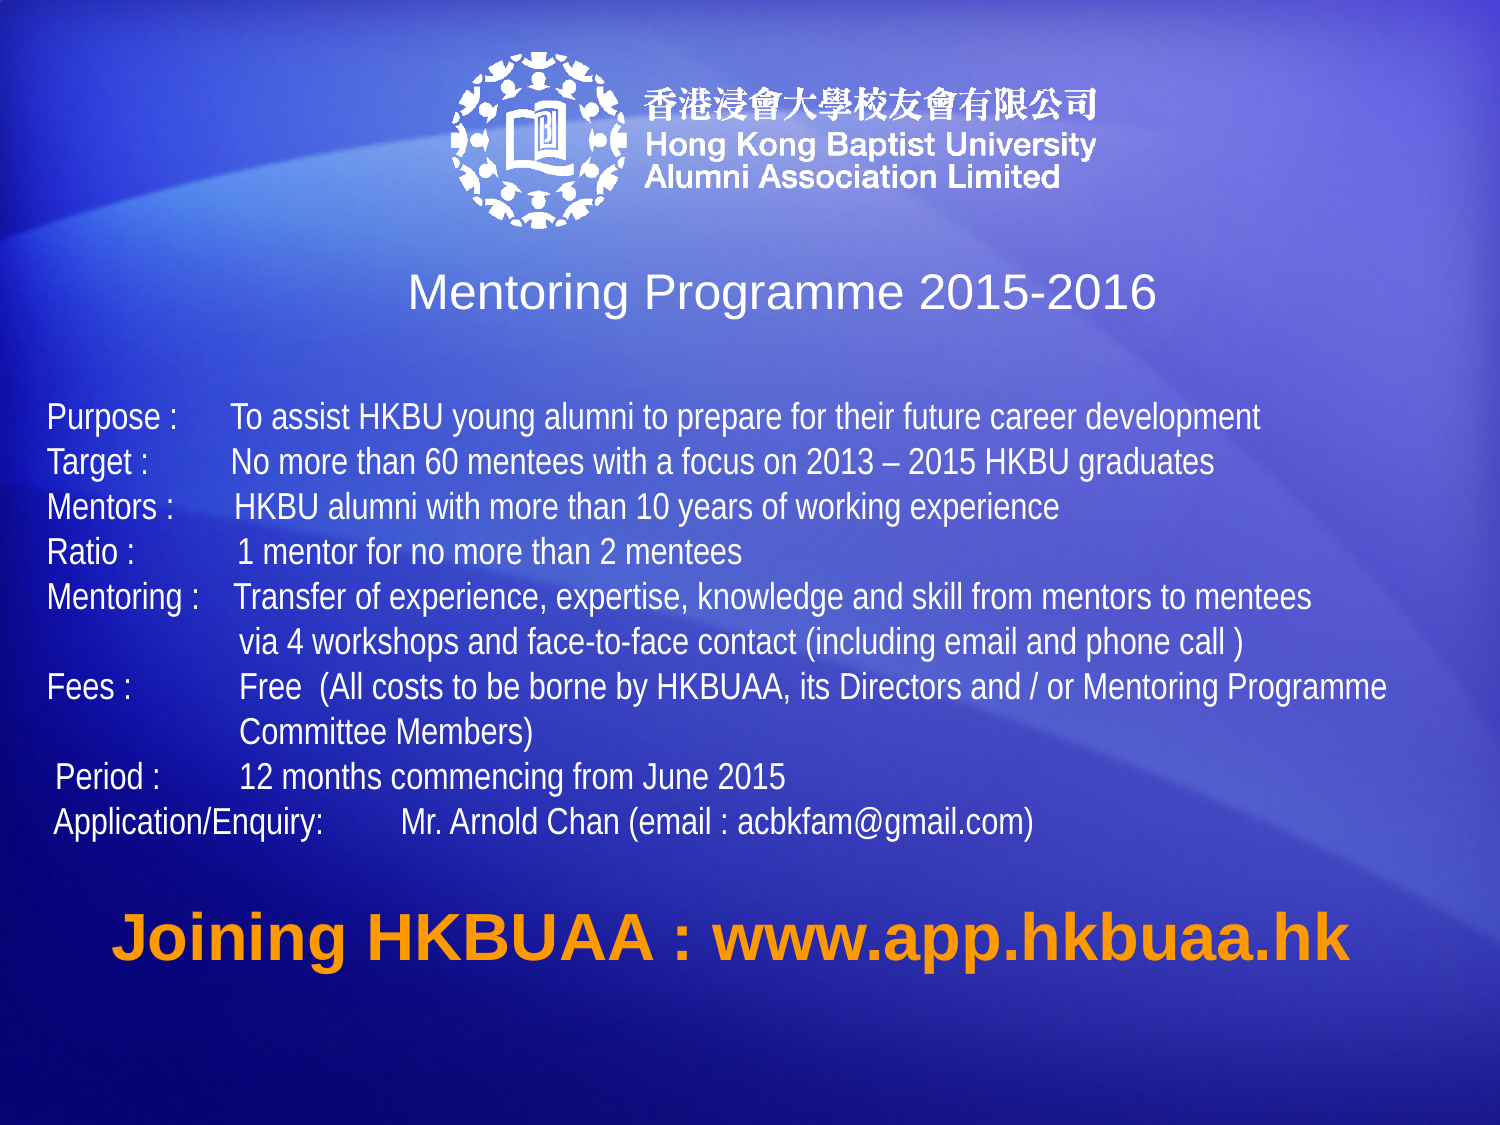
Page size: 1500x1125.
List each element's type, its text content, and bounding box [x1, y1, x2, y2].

text_box Mentoring Programme 2015-2016 [144, 167, 1421, 328]
picture [0, 0, 1500, 1125]
title Purpose : To assist HKBU young alumni to prepare for their future career development Target : No more than 60 mentees with a focus on 2013 – 2015 HKBU graduates Mentors : HKBU alumni with more than 10 years of working experience Ratio : 1 mentor for no more than 2 mentees Mentoring : Transfer of experience, expertise, knowledge and skill from mentors to mentees via 4 workshops and face-to-face contact (including email and phone call ) Fees : Free (All costs to be borne by HKBUAA, its Directors and / or Mentoring Programme Committee Members) Period : 12 months commencing from June 2015 Application/Enquiry: Mr. Arnold Chan (email : acbkfam@gmail.com) [31, 587, 1500, 632]
subtitle Joining HKBUAA : www.app.hkbuaa.hk [61, 885, 1402, 1005]
